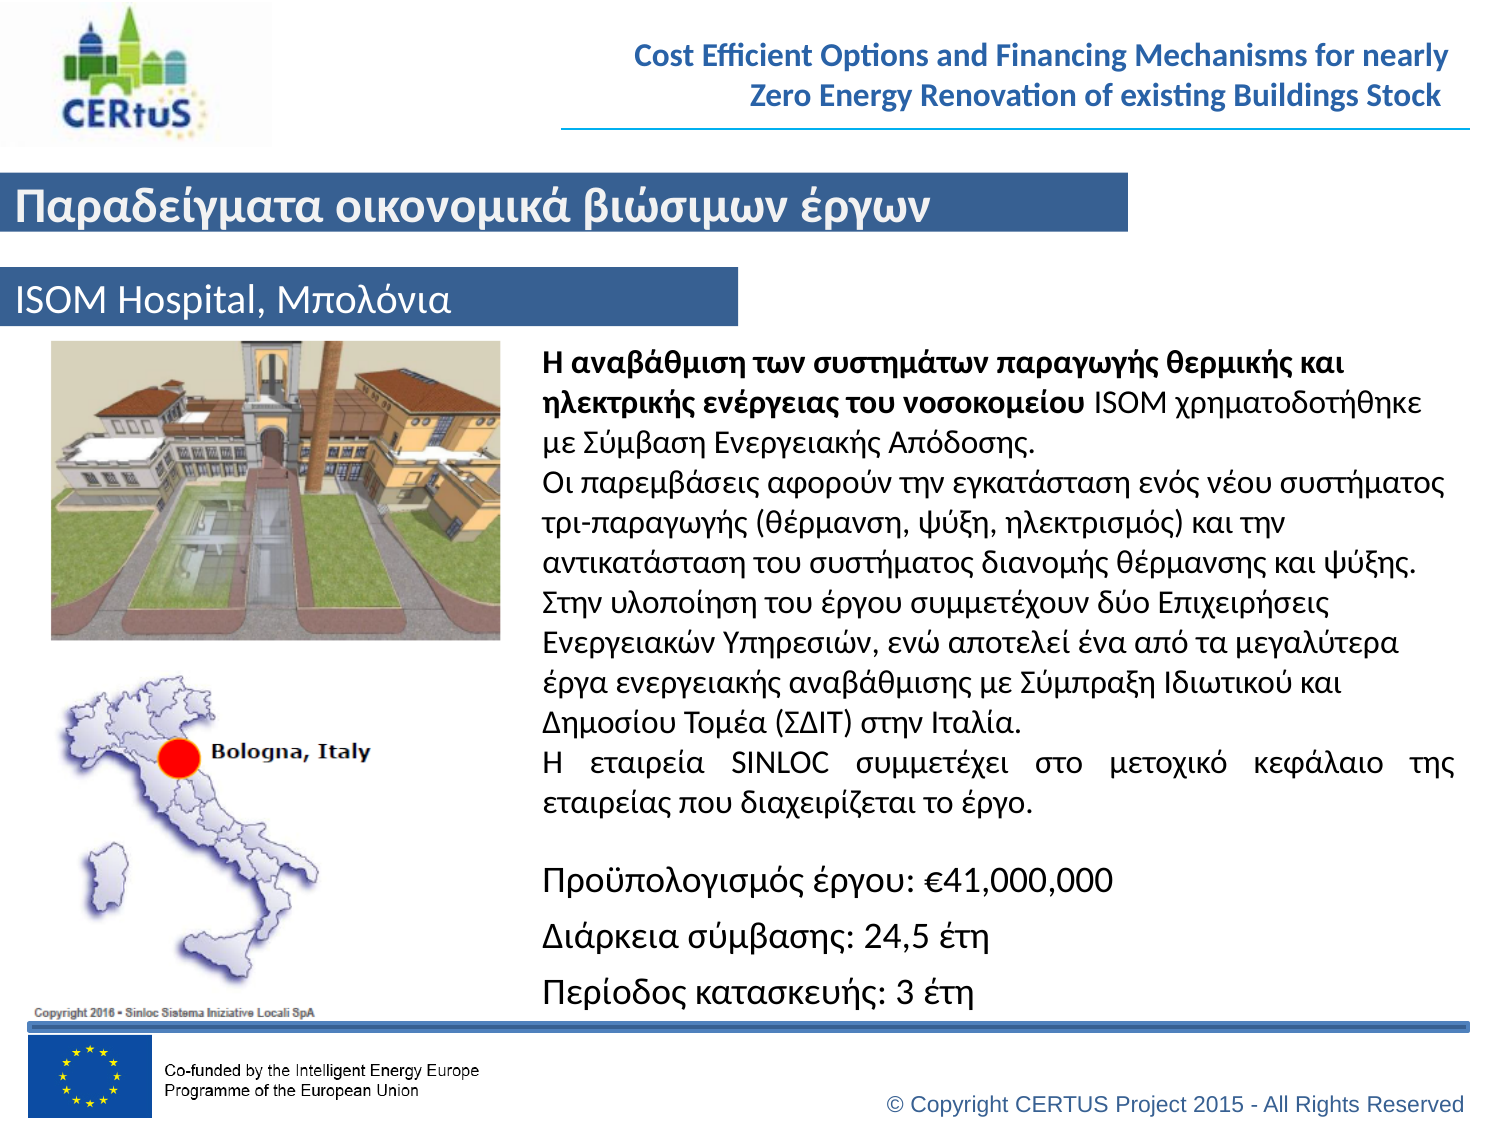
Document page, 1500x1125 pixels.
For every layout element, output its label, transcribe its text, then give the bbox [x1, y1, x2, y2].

text_box ISOM Hospital, Μπολόνια [0, 265, 740, 328]
picture [0, 2, 273, 147]
text_box [517, 1021, 1470, 1033]
text_box Η αναβάθμιση των συστημάτων παραγωγής θερμικής και ηλεκτρικής ενέργειας του νοσοκομείου ISOM χρηματοδοτήθηκε με Σύμβαση Ενεργειακής Απόδοσης. Οι παρεμβάσεις αφορούν την εγκατάσταση ενός νέου συστήματος τρι-παραγωγής (θέρμανση, ψύξη, ηλεκτρισμός) και την αντικατάσταση του συστήματος διανομής θέρμανσης και ψύξης. Στην υλοποίηση του έργου συμμετέχουν δύο Επιχειρήσεις Ενεργειακών Υπηρεσιών, ενώ αποτελεί ένα από τα μεγαλύτερα έργα ενεργειακής αναβάθμισης με Σύμπραξη Ιδιωτικού και Δημοσίου Τομέα (ΣΔΙΤ) στην Ιταλία. Η εταιρεία SINLOC συμμετέχει στο μετοχικό κεφάλαιο της εταιρείας που διαχειρίζεται το έργο. [527, 333, 1471, 828]
text_box Παραδείγματα οικονομικά βιώσιμων έργων [0, 171, 1130, 234]
text_box Προϋπολογισμός έργου: €41,000,000 Διάρκεια σύμβασης: 24,5 έτη Περίοδος κατασκευής: 3 έτη [527, 835, 1408, 1020]
text_box © Copyright CERTUS Project 2015 - All Rights Reserved [844, 1082, 1480, 1125]
picture [21, 333, 514, 1125]
text_box Cost Efficient Options and Financing Mechanisms for nearly Zero Energy Renovation of existing Buildings Stock [567, 25, 1465, 121]
